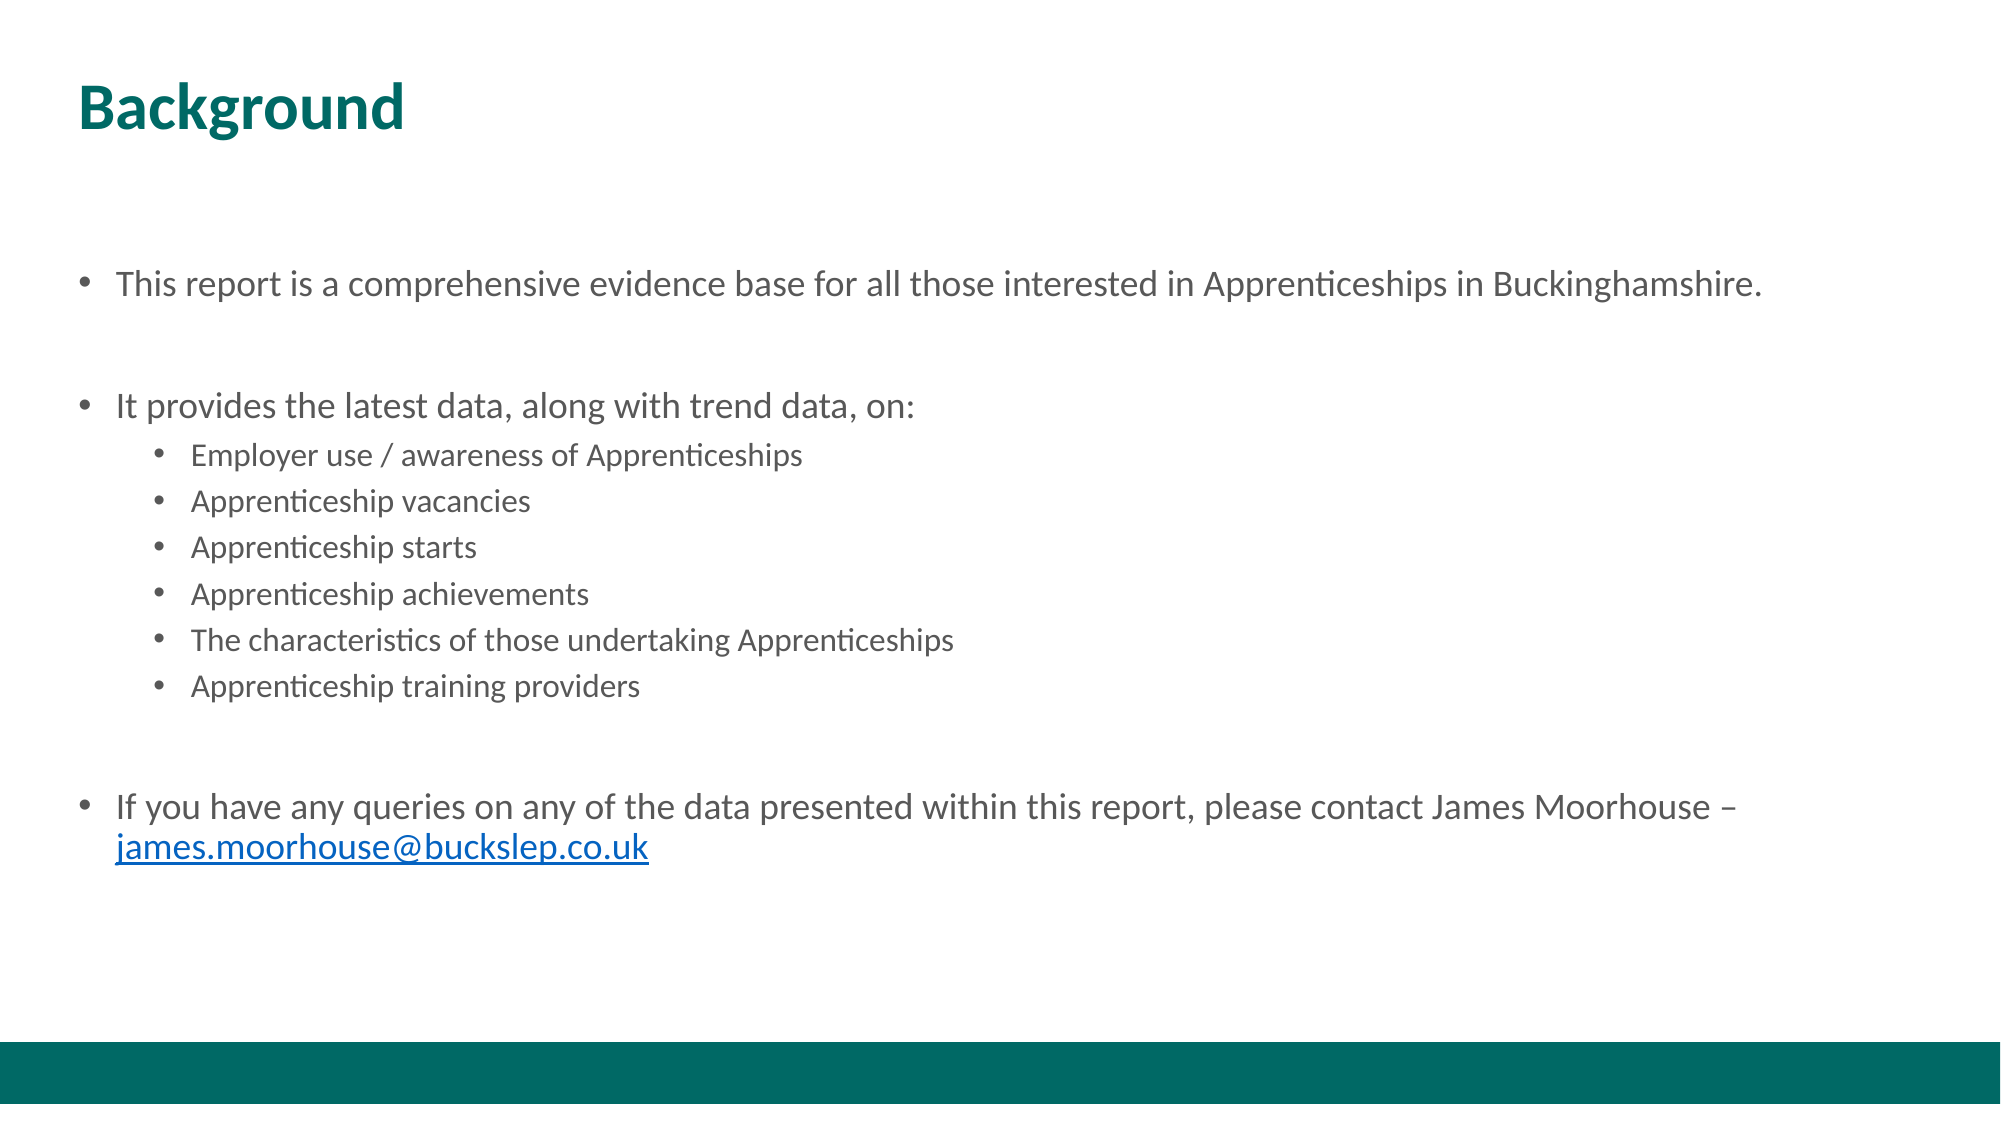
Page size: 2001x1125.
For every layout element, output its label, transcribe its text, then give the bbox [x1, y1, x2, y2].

title Background [63, 52, 1789, 164]
list This report is a comprehensive evidence base for all those interested in Apprenticeships in Buckinghamshire. It provides the latest data, along with trend data, on: Employer use / awareness of Apprenticeships Apprenticeship vacancies Apprenticeship starts Apprenticeship achievements The characteristics of those undertaking Apprenticeships Apprenticeship training providers If you have any queries on any of the data presented within this report, please contact James Moorhouse – james.moorhouse@buckslep.co.uk [63, 195, 1894, 962]
